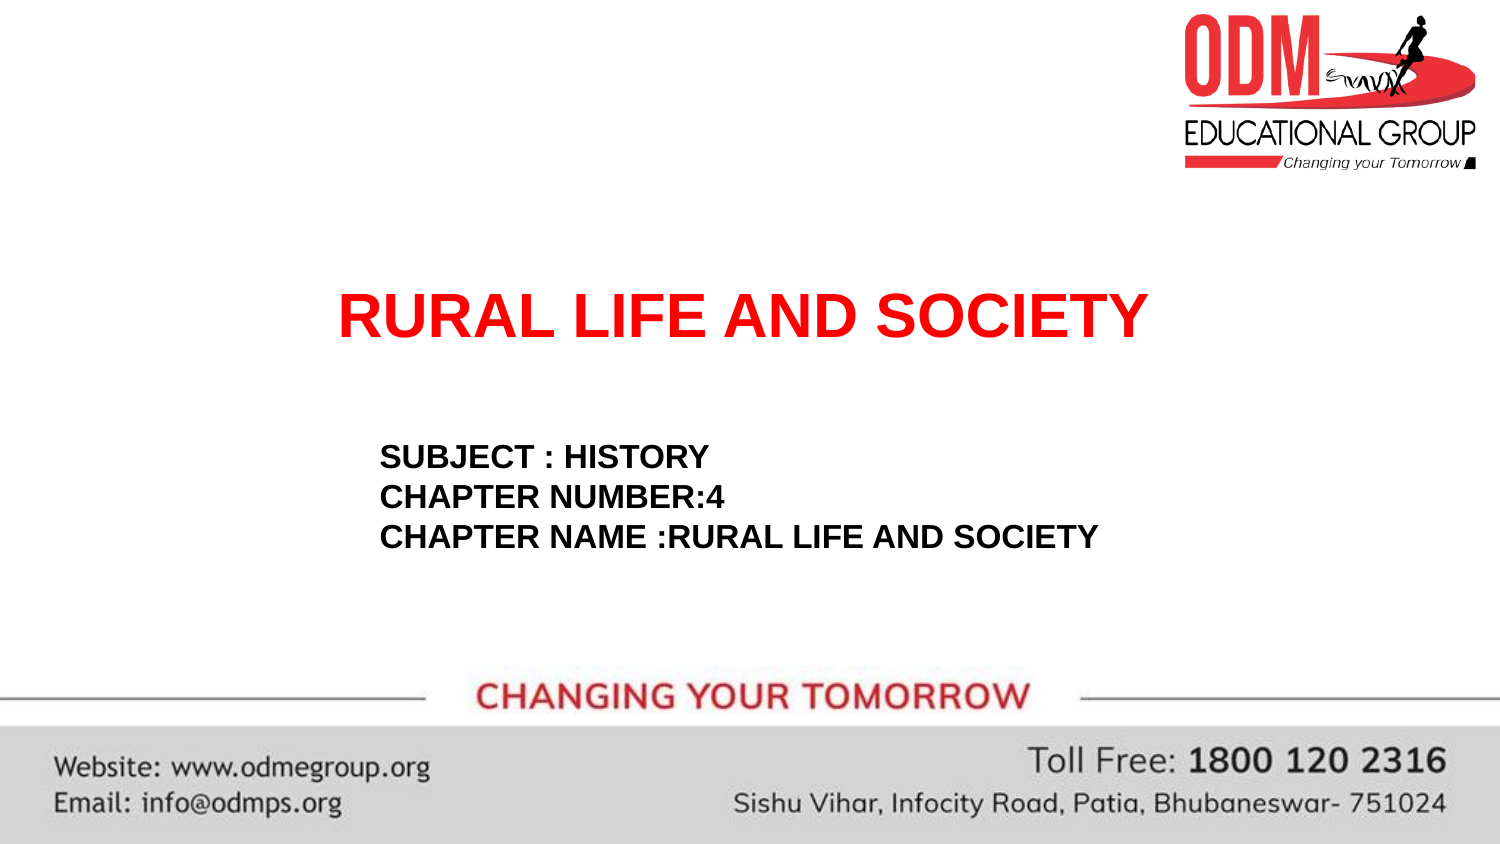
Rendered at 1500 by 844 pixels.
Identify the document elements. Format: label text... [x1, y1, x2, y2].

text_box SUBJECT : HISTORY CHAPTER NUMBER:4 CHAPTER NAME :RURAL LIFE AND SOCIETY [377, 432, 1161, 555]
text_box [0, 665, 1500, 844]
title RURAL LIFE AND SOCIETY [335, 272, 1243, 416]
text_box [1185, 14, 1476, 170]
